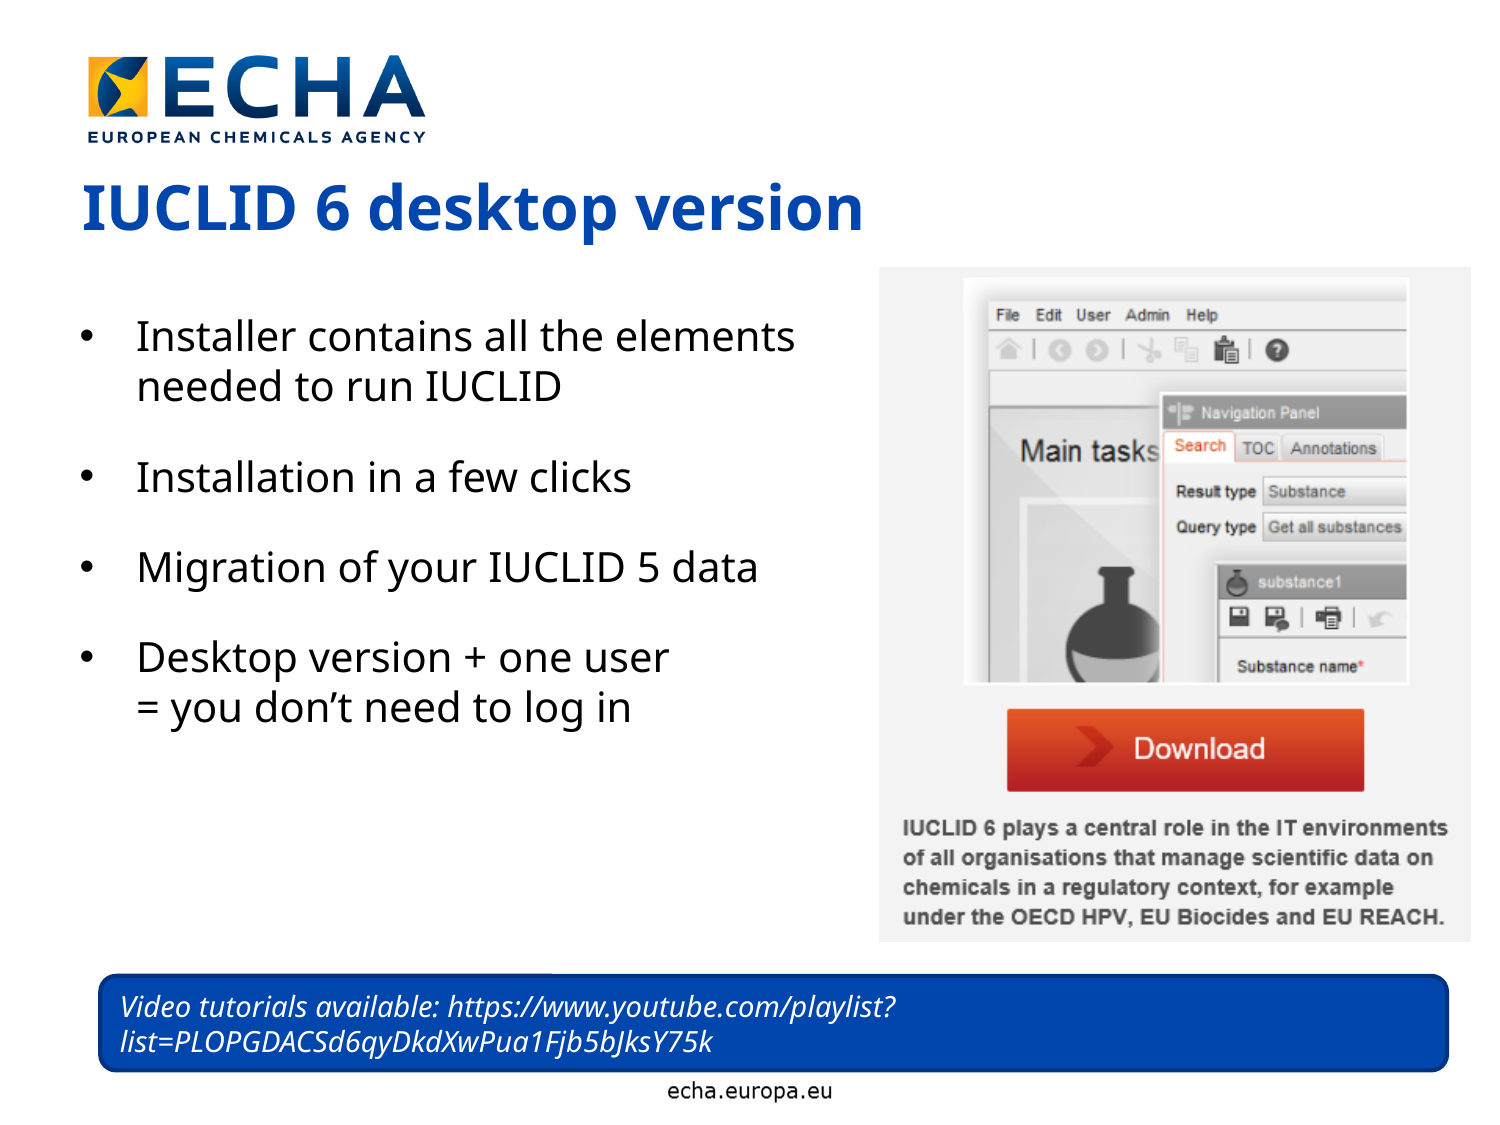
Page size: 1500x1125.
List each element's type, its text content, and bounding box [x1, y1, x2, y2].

picture [88, 54, 426, 144]
list Installer contains all the elements needed to run IUCLID Installation in a few clicks Migration of your IUCLID 5 data Desktop version + one user = you don’t need to log in [64, 302, 916, 953]
picture [620, 1073, 880, 1125]
picture [879, 266, 1471, 943]
text_box Video tutorials available: https://www.youtube.com/playlist?list=PLOPGDACSd6qyDkdXwPua1Fjb5bJksY75k [98, 973, 1450, 1073]
list IUCLID 6 desktop version [67, 160, 1391, 279]
